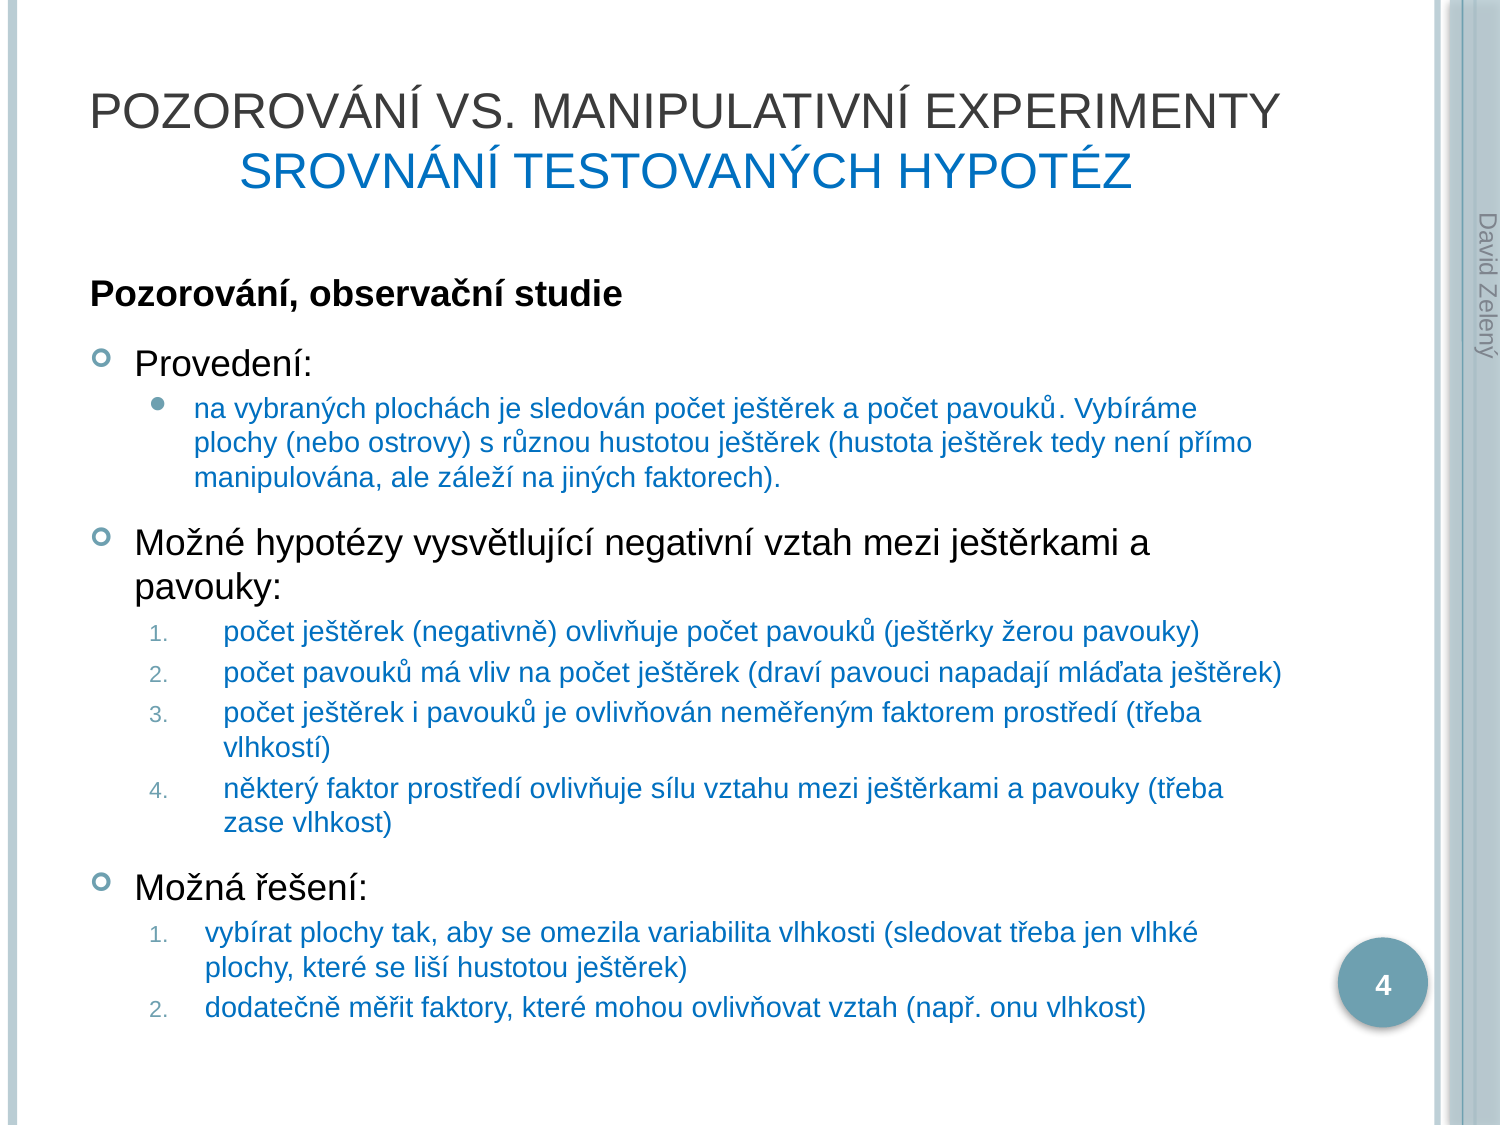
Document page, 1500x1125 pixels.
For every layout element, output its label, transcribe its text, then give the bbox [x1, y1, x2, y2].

slide_number 4 [1333, 940, 1434, 1027]
title Pozorování vs. Manipulativní experimenty srovnání testovaných hypotéz [75, 45, 1300, 233]
list Pozorování, observační studie Provedení: na vybraných plochách je sledován počet ještěrek a počet pavouků. Vybíráme plochy (nebo ostrovy) s různou hustotou ještěrek (hustota ještěrek tedy není přímo manipulována, ale záleží na jiných faktorech). Možné hypotézy vysvětlující negativní vztah mezi ještěrkami a pavouky: počet ještěrek (negativně) ovlivňuje počet pavouků (ještěrky žerou pavouky) počet pavouků má vliv na počet ještěrek (draví pavouci napadají mláďata ještěrek) počet ještěrek i pavouků je ovlivňován neměřeným faktorem prostředí (třeba vlhkostí) některý faktor prostředí ovlivňuje sílu vztahu mezi ještěrkami a pavouky (třeba zase vlhkost) Možná řešení: vybírat plochy tak, aby se omezila variabilita vlhkosti (sledovat třeba jen vlhké plochy, které se liší hustotou ještěrek) dodatečně měřit faktory, které mohou ovlivňovat vztah (např. onu vlhkost) [75, 262, 1300, 1062]
slide_number David Zelený [1463, 43, 1500, 374]
